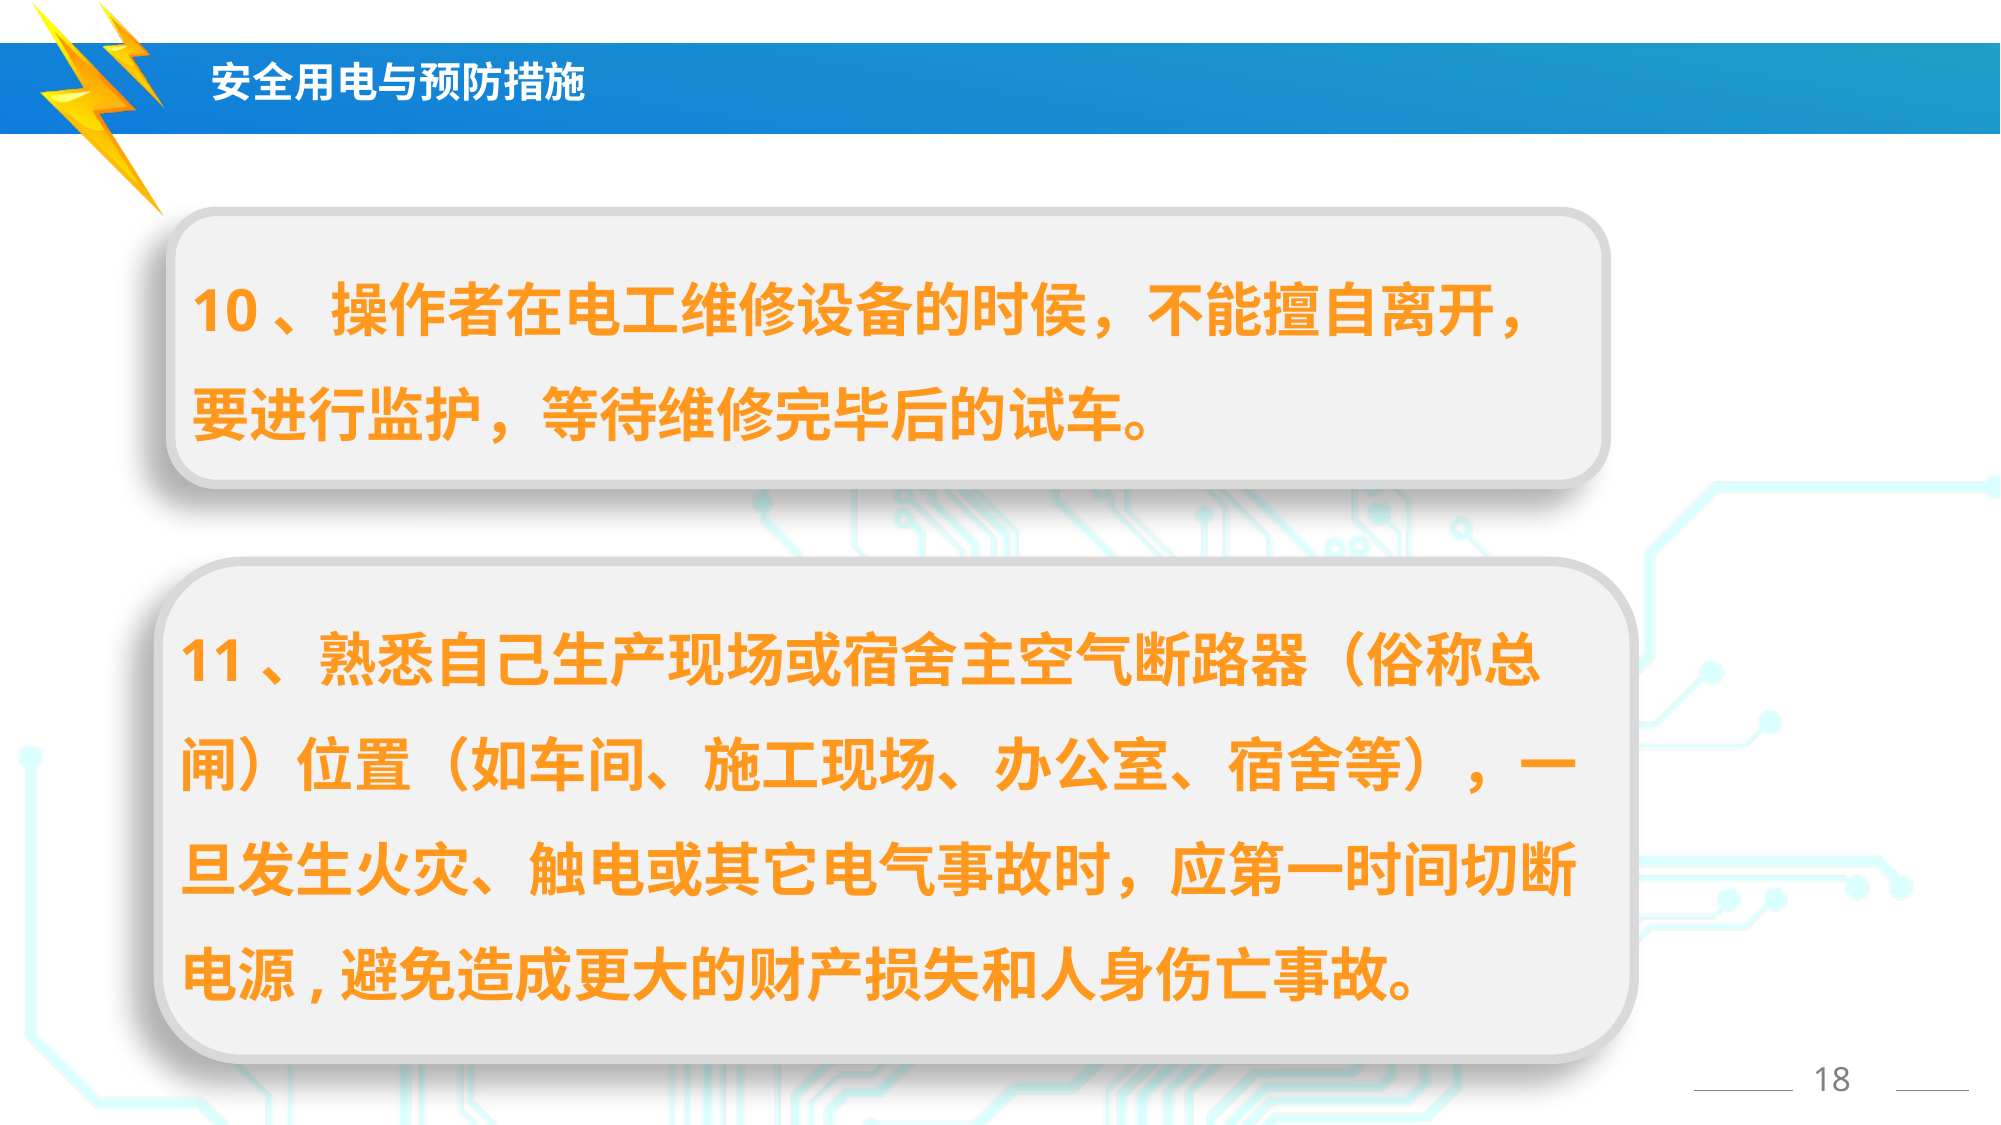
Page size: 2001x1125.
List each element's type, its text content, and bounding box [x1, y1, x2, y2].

list 安全用电与预防措施 [195, 44, 1050, 124]
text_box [170, 211, 1607, 485]
slide_number 18 [1796, 1051, 1866, 1110]
picture [30, 0, 166, 221]
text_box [158, 561, 1635, 1060]
